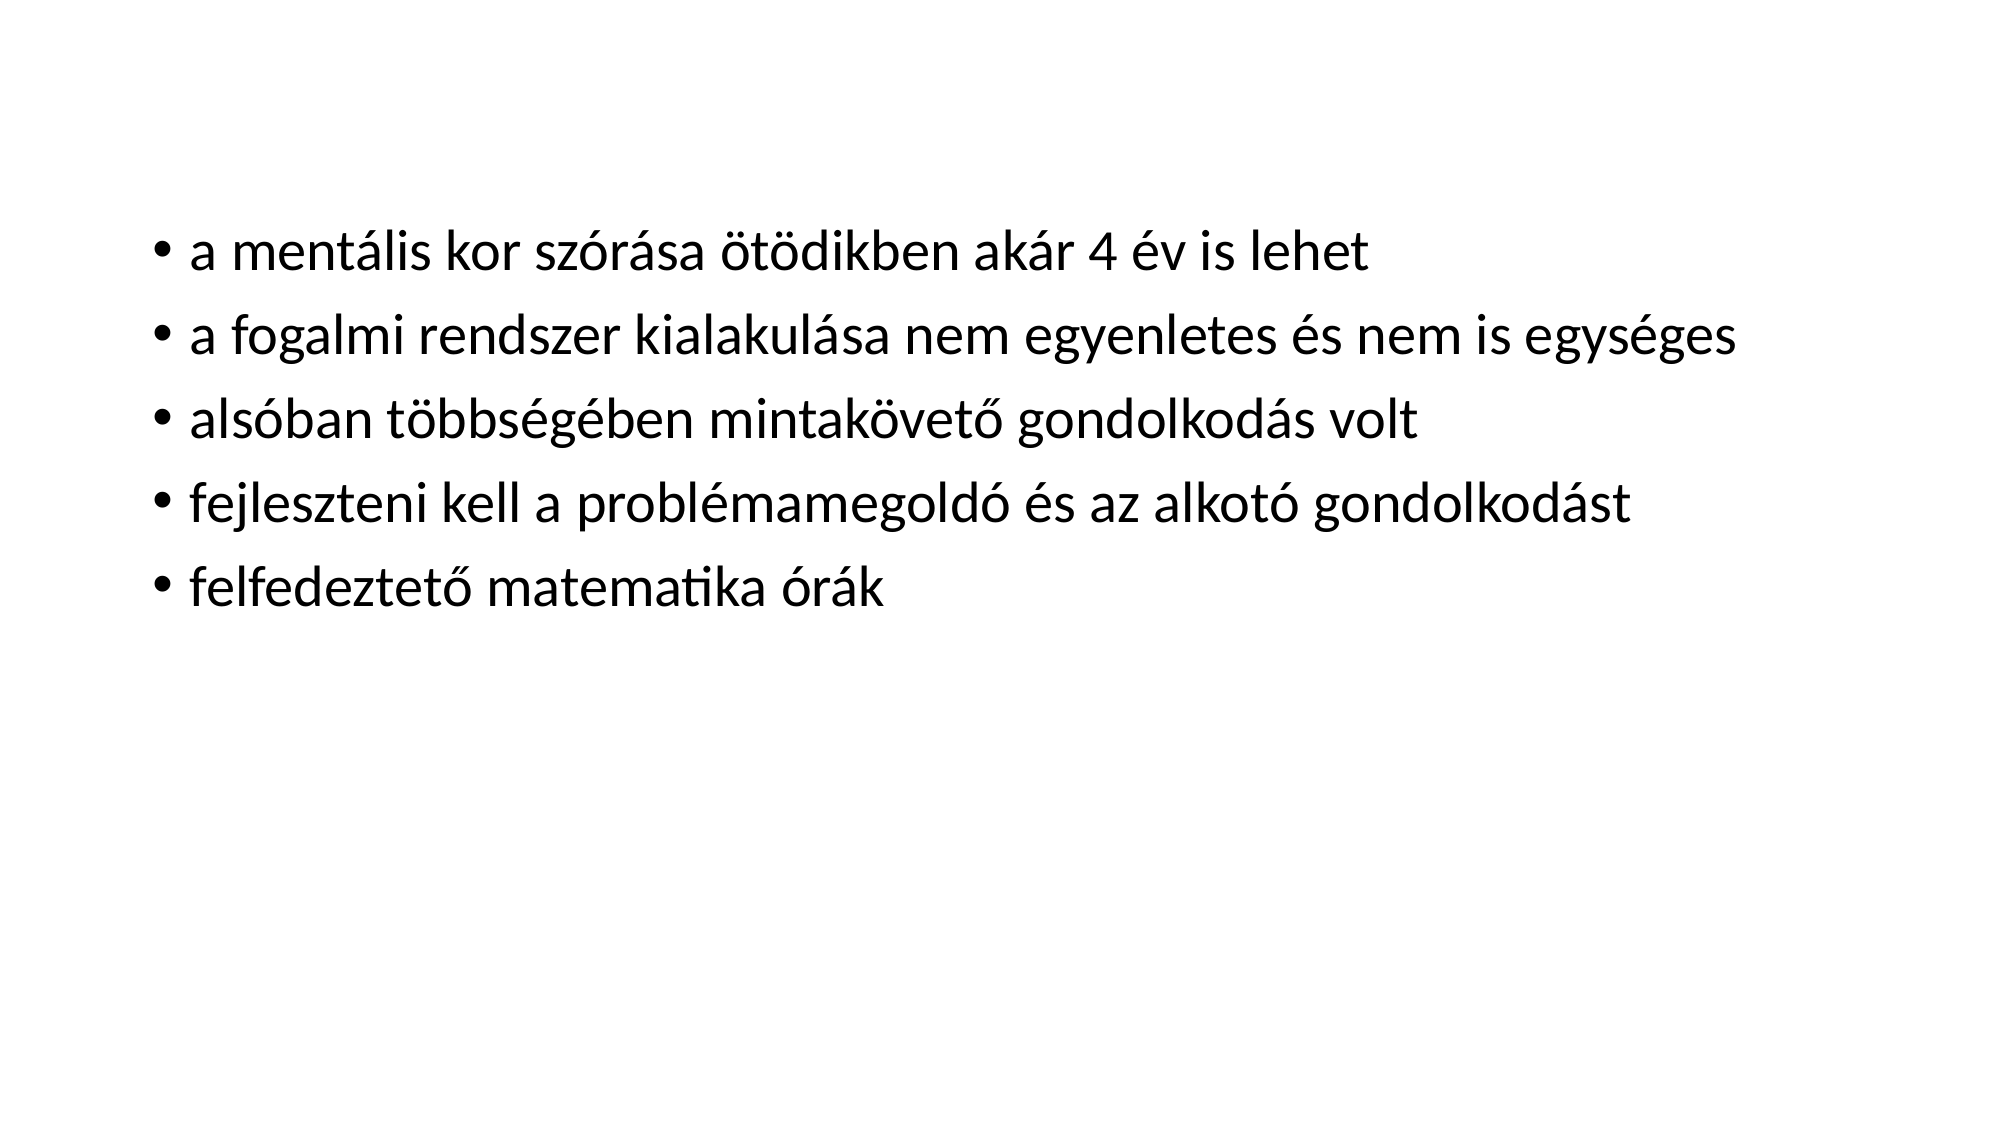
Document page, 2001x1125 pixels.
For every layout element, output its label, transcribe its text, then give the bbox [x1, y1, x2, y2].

list a mentális kor szórása ötödikben akár 4 év is lehet a fogalmi rendszer kialakulása nem egyenletes és nem is egységes alsóban többségében mintakövető gondolkodás volt fejleszteni kell a problémamegoldó és az alkotó gondolkodást felfedeztető matematika órák [137, 213, 1863, 1014]
